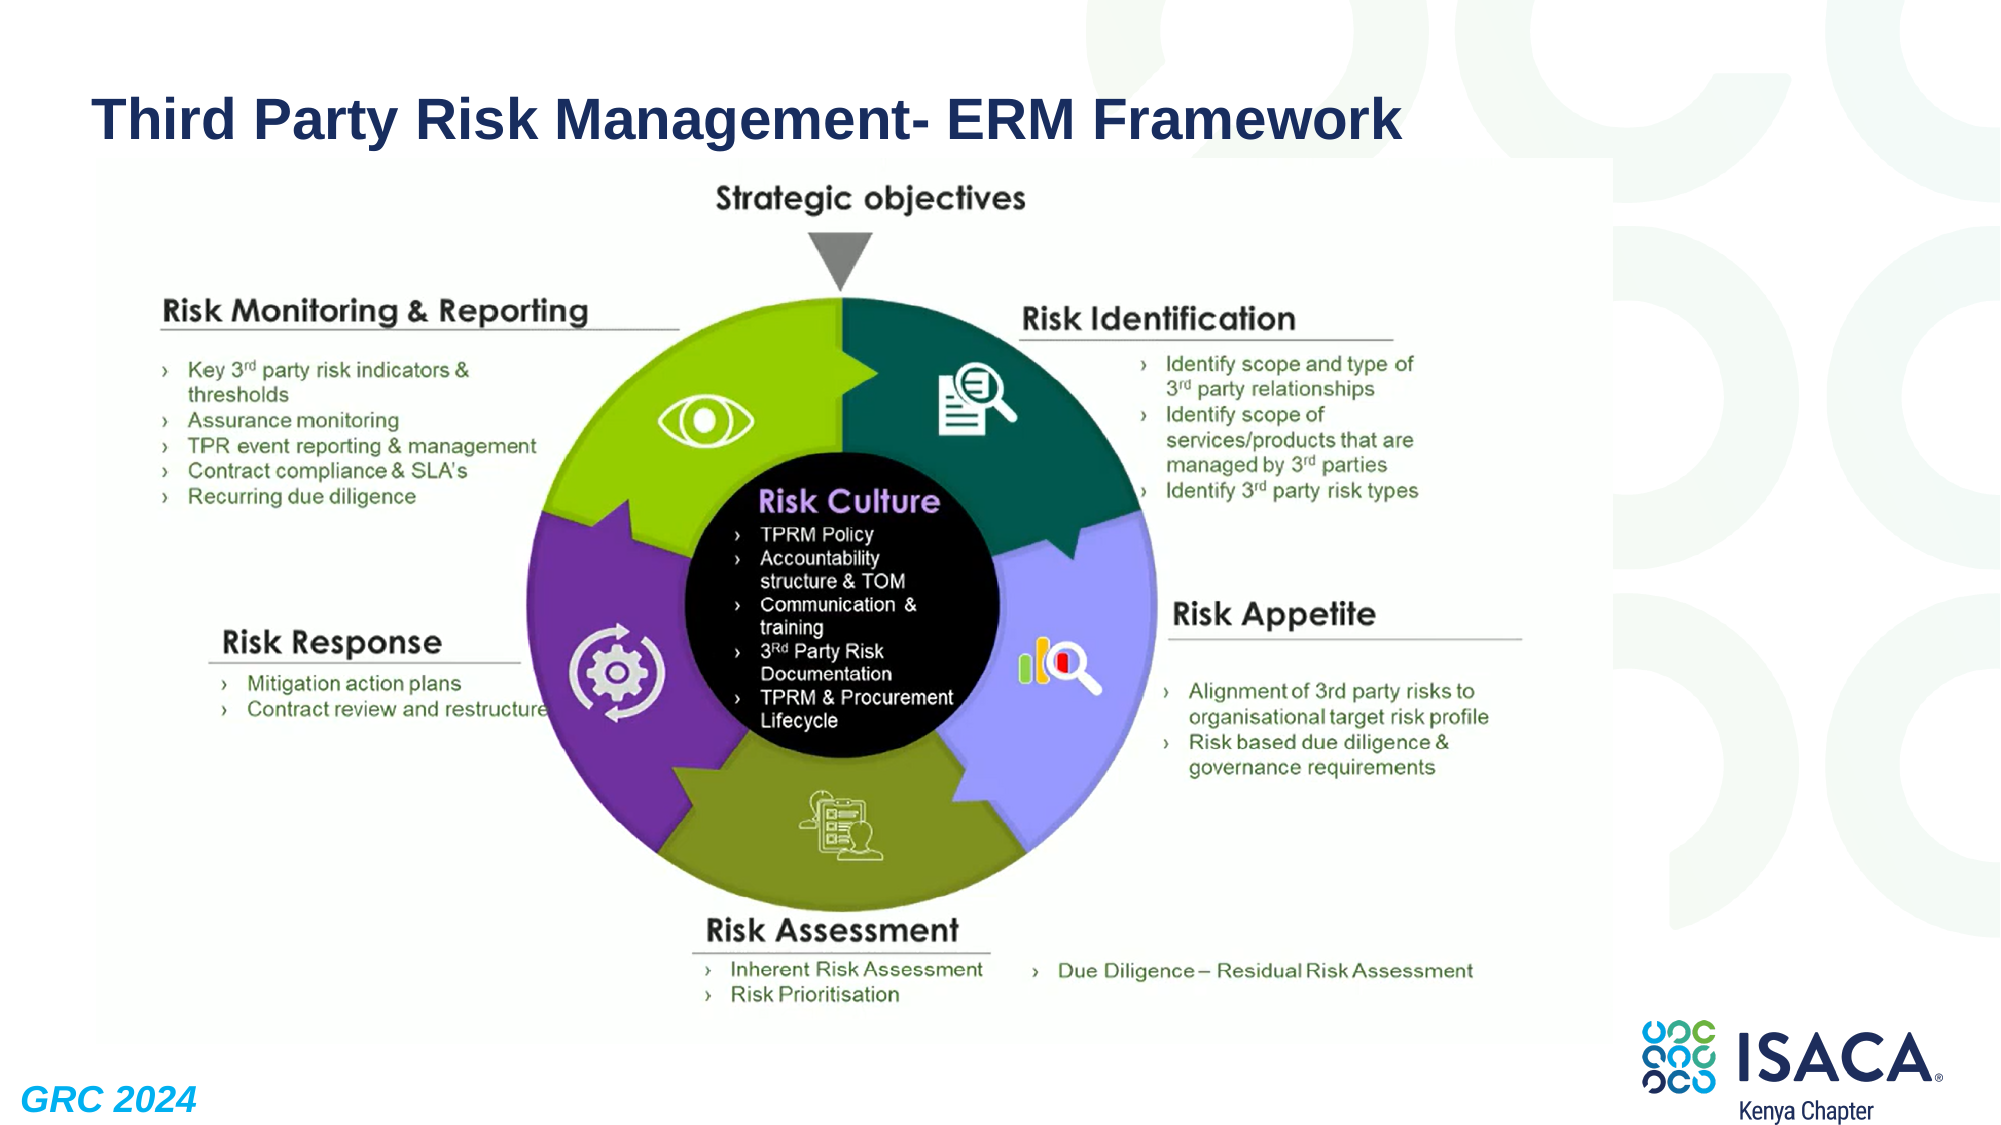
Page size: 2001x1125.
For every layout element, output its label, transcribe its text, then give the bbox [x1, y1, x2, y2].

text_box GRC 2024 [5, 1067, 271, 1125]
picture [96, 0, 2000, 1125]
text_box Third Party Risk Management- ERM Framework [77, 81, 1006, 153]
